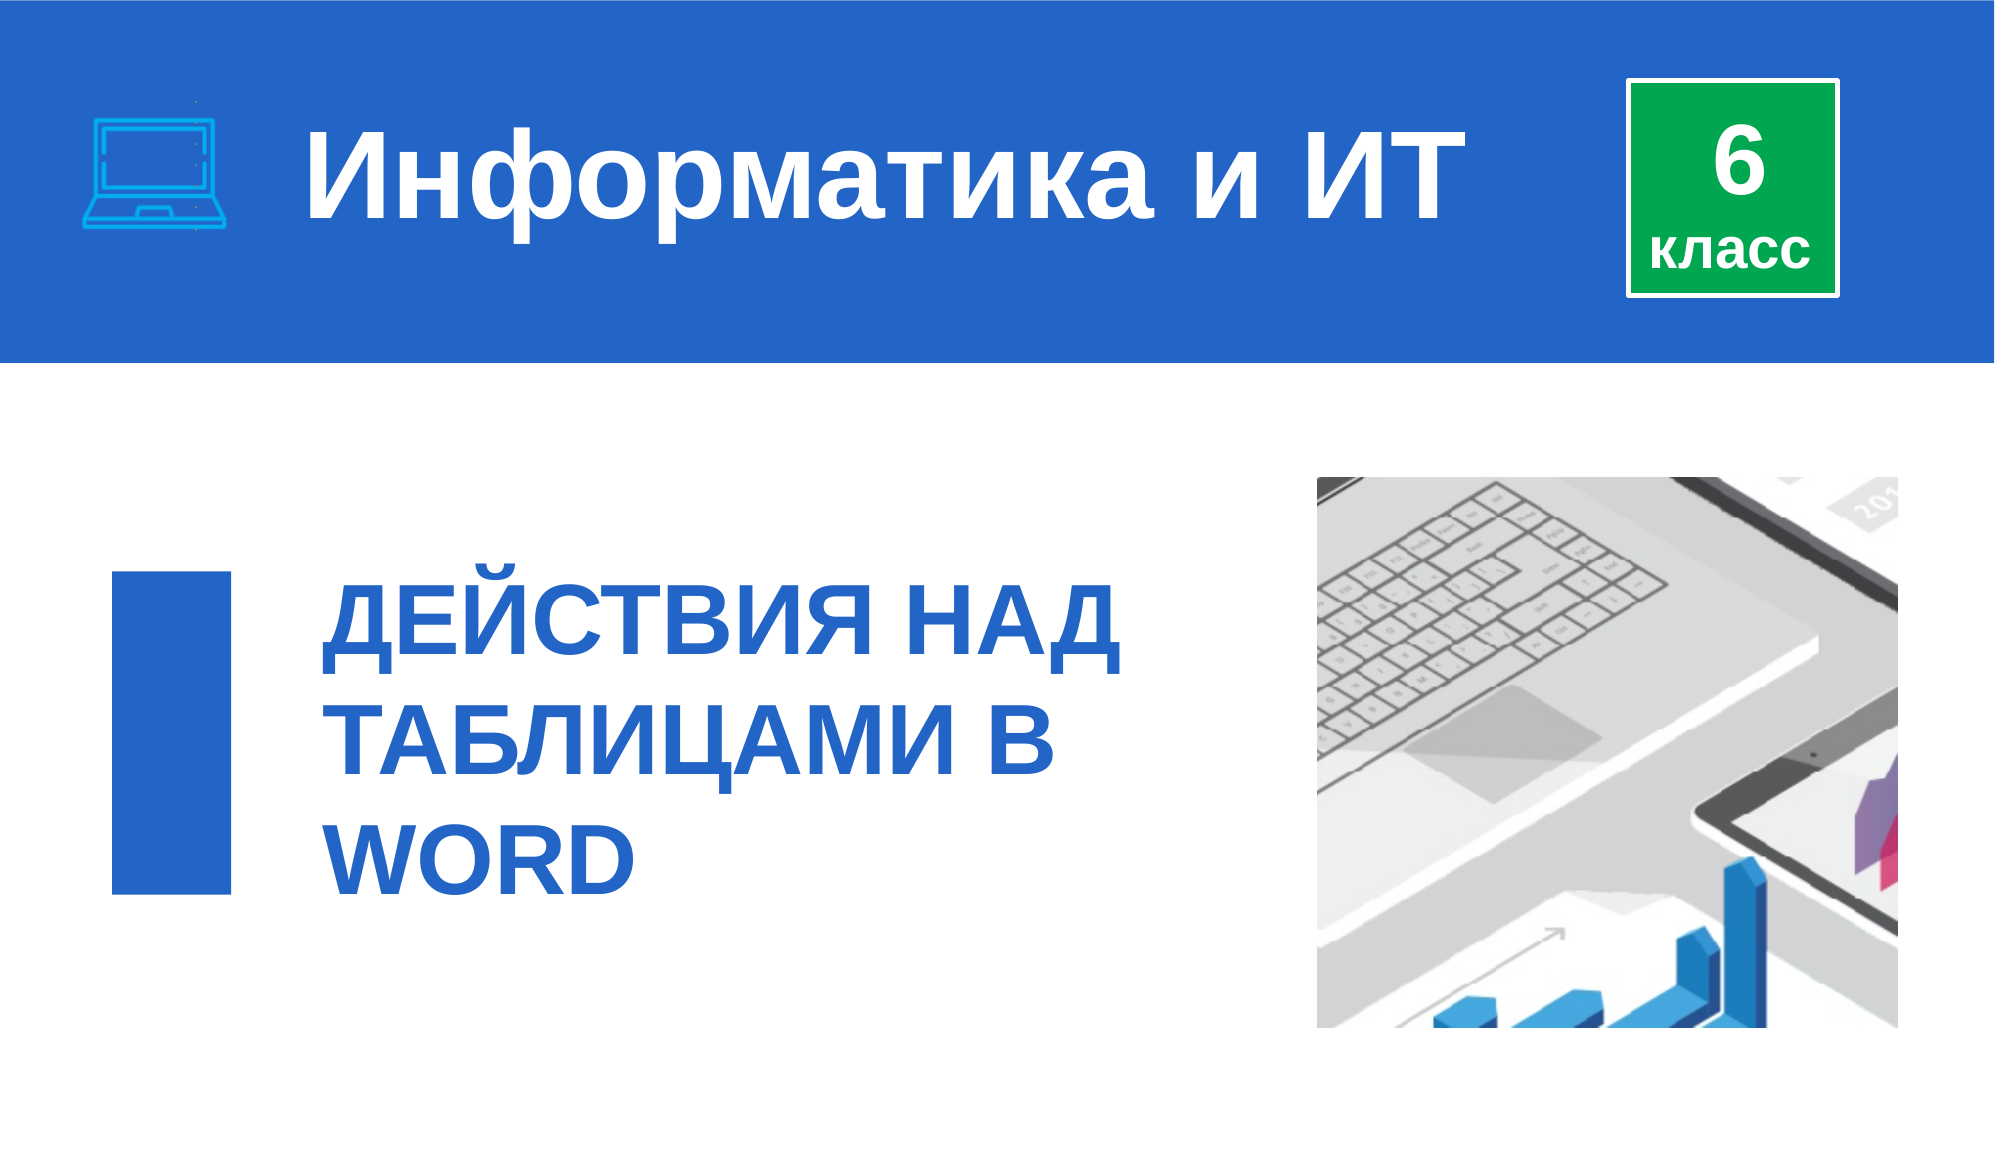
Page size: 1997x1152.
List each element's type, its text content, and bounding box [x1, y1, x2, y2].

text_box [1317, 477, 1898, 1028]
title Информатика и ИТ [298, 88, 1617, 286]
text_box [0, 0, 1995, 363]
picture [60, 100, 253, 239]
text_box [1622, 75, 1843, 301]
text_box [112, 571, 232, 895]
text_box ДЕЙСТВИЯ НАД ТАБЛИЦАМИ В WORD [318, 539, 1365, 915]
